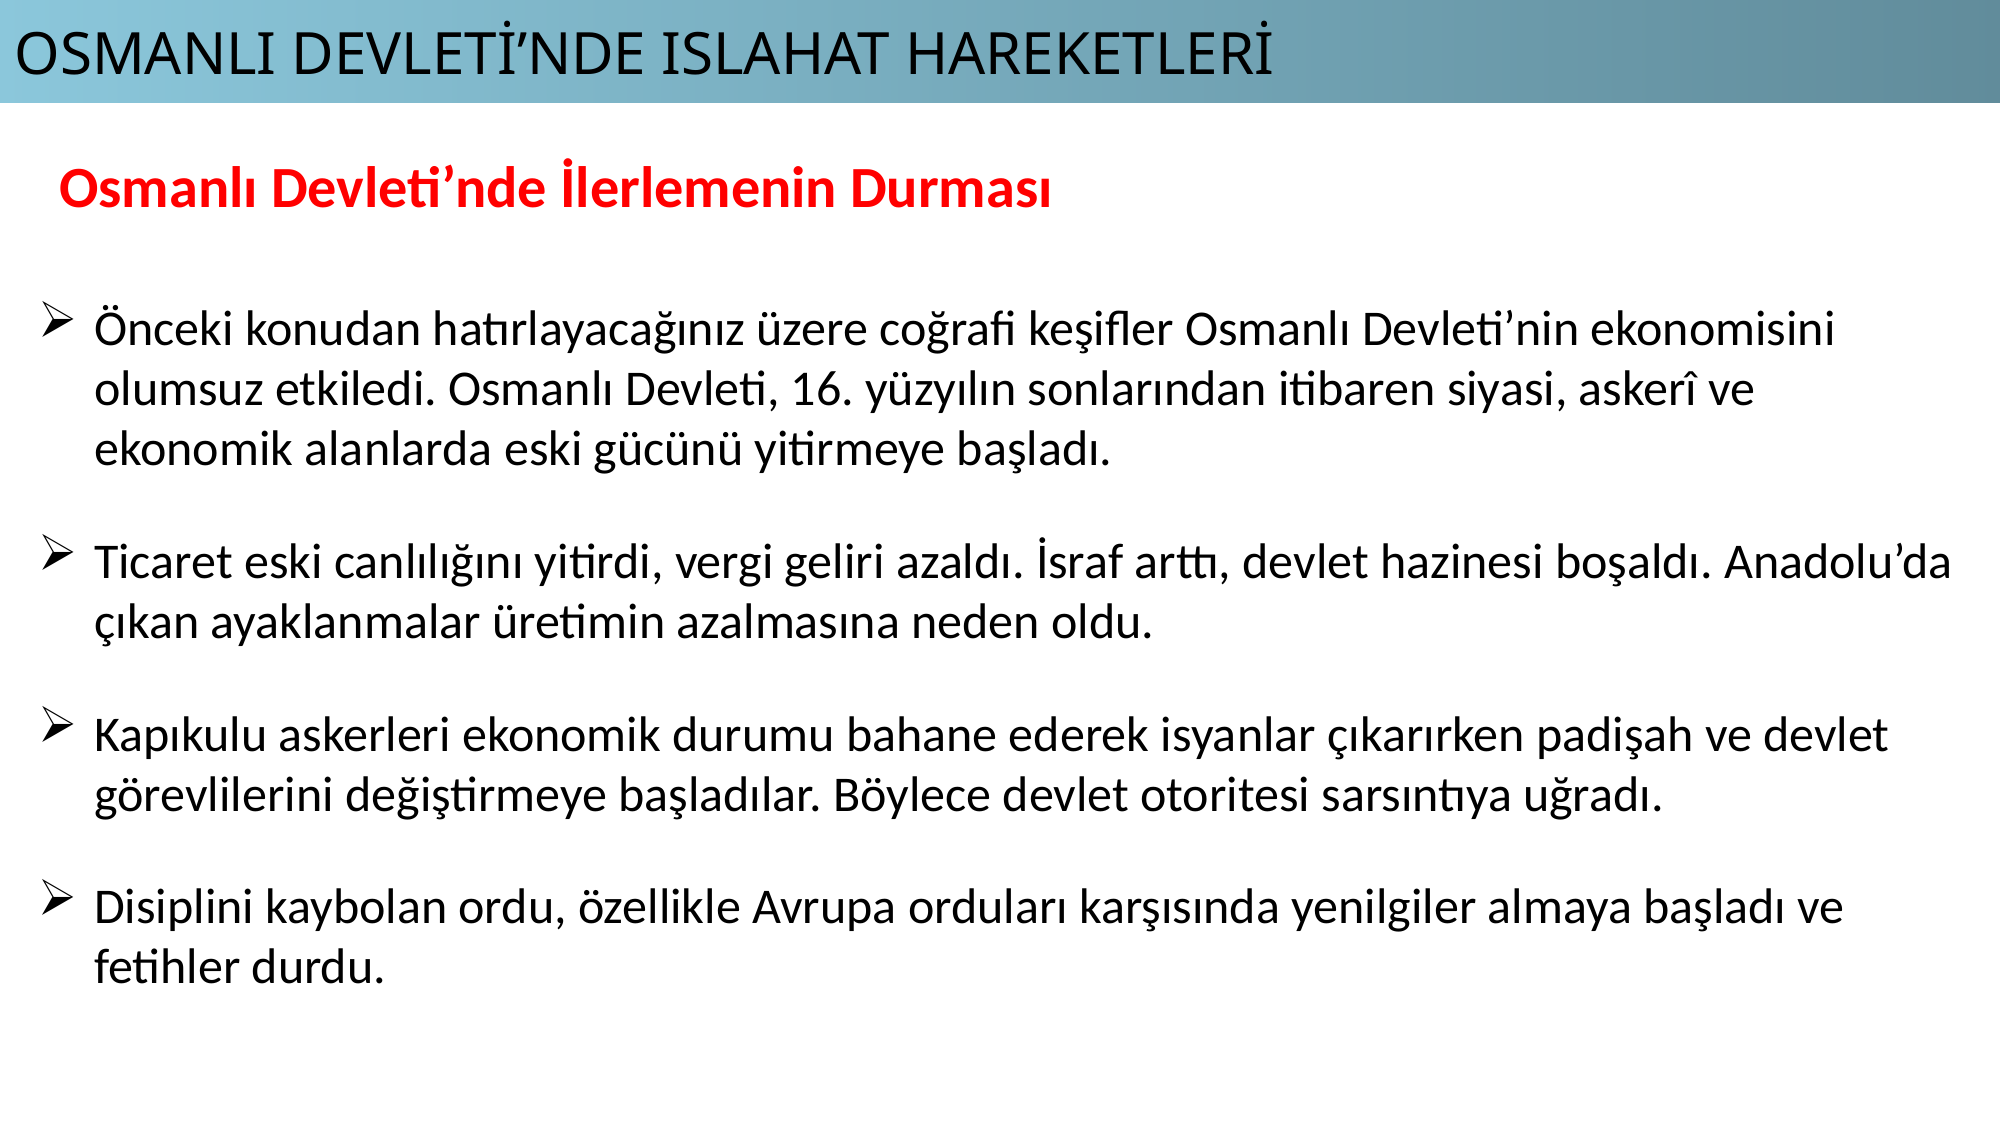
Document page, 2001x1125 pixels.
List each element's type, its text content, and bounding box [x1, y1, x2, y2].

text_box Disiplini kaybolan ordu, özellikle Avrupa orduları karşısında yenilgiler almaya başladı ve fetihler durdu. [23, 866, 1958, 1001]
text_box Osmanlı Devleti’nde İlerlemenin Durması [44, 141, 1069, 227]
text_box Kapıkulu askerleri ekonomik durumu bahane ederek isyanlar çıkarırken padişah ve devlet görevlilerini değiştirmeye başladılar. Böylece devlet otoritesi sarsıntıya uğradı. [23, 693, 1968, 829]
text_box Önceki konudan hatırlayacağınız üzere coğrafi keşifler Osmanlı Devleti’nin ekonomisini olumsuz etkiledi. Osmanlı Devleti, 16. yüzyılın sonlarından itibaren siyasi, askerî ve ekonomik alanlarda eski gücünü yitirmeye başladı. [23, 288, 1945, 484]
text_box OSMANLI DEVLETİ’NDE ISLAHAT HAREKETLERİ [0, 0, 2000, 103]
text_box Ticaret eski canlılığını yitirdi, vergi geliri azaldı. İsraf arttı, devlet hazinesi boşaldı. Anadolu’da çıkan ayaklanmalar üretimin azalmasına neden oldu. [23, 521, 2000, 657]
